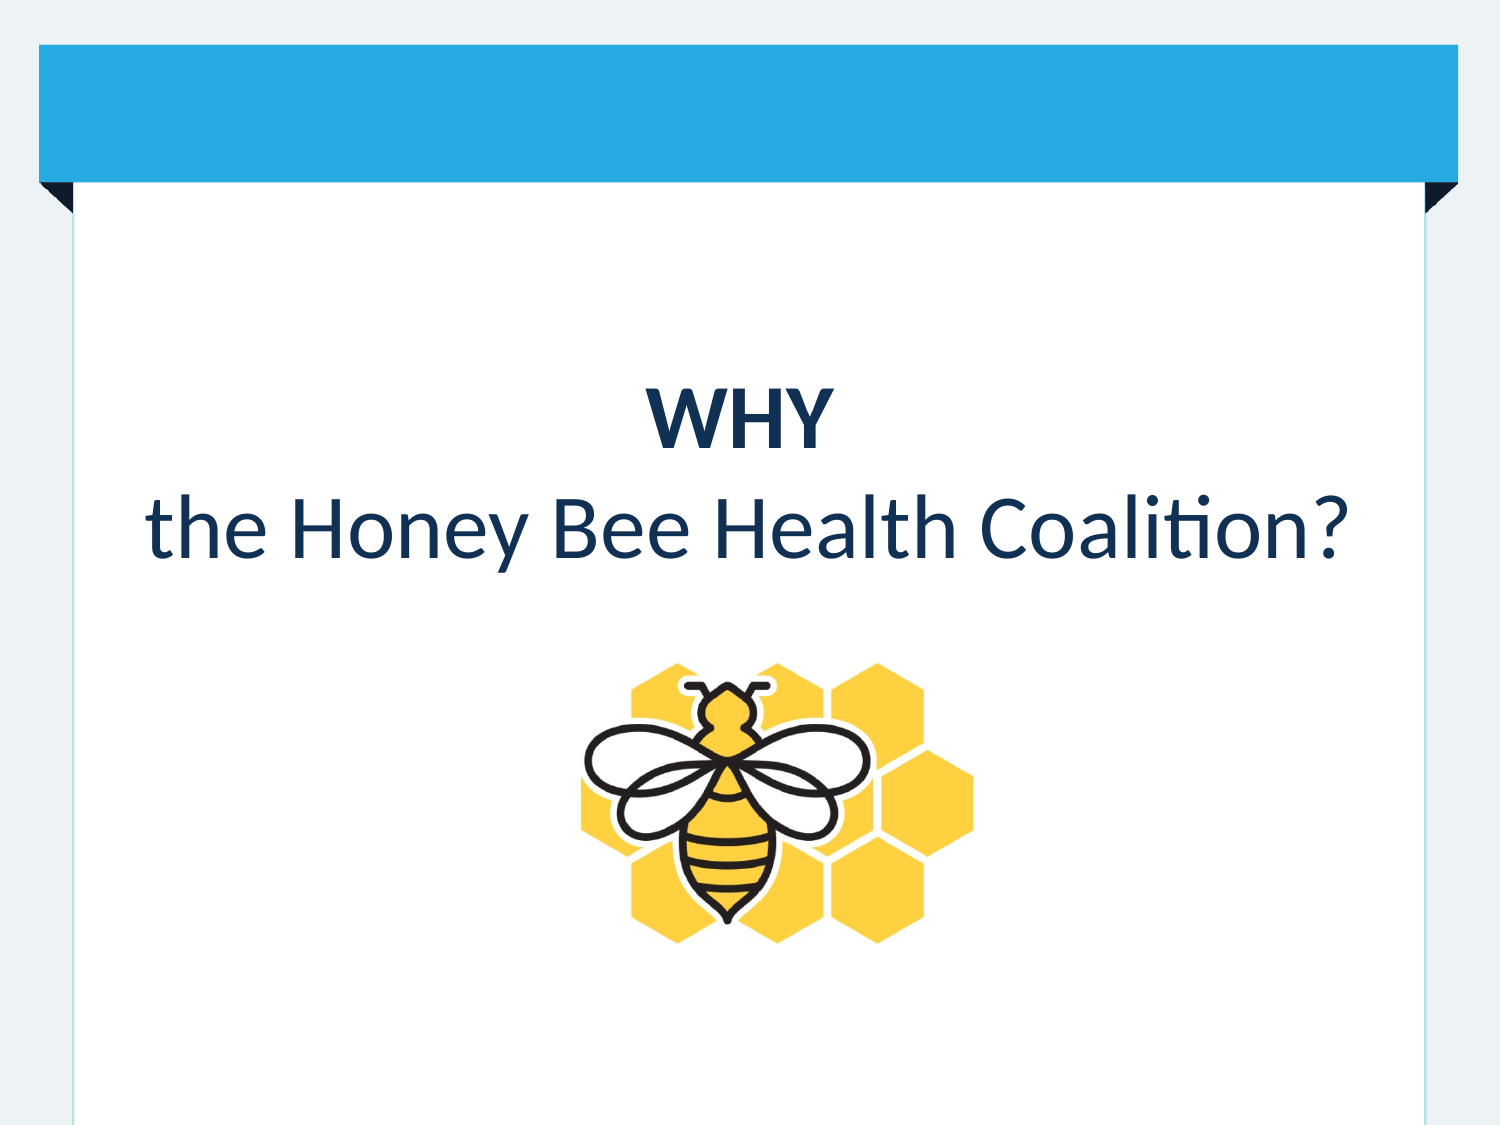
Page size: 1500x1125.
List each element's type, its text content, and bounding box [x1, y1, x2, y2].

picture [0, 0, 1500, 1125]
title WHY the Honey Bee Health Coalition? [112, 349, 1388, 591]
